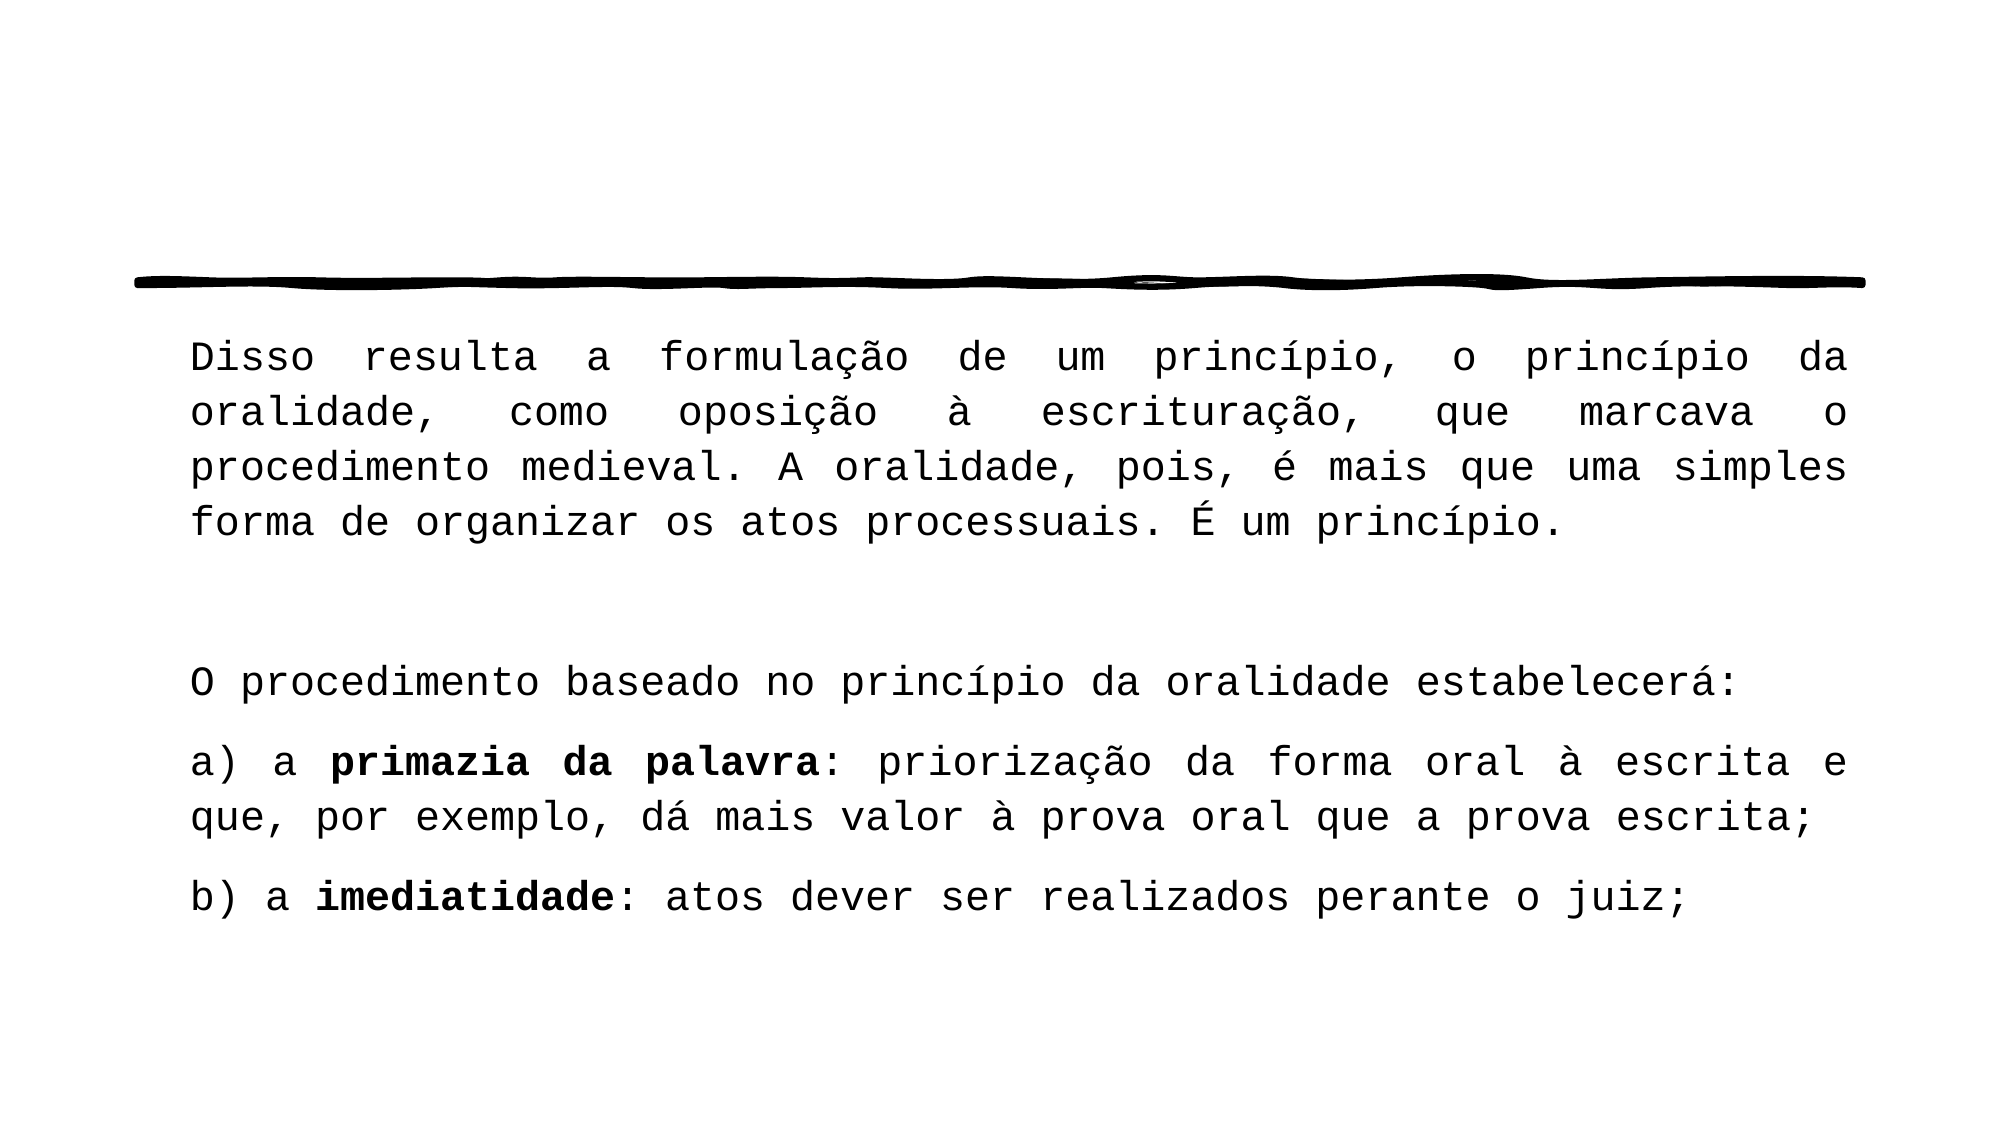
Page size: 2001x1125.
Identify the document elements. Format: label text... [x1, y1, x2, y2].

list Disso resulta a formulação de um princípio, o princípio da oralidade, como oposição à escrituração, que marcava o procedimento medieval. A oralidade, pois, é mais que uma simples forma de organizar os atos processuais. É um princípio. O procedimento baseado no princípio da oralidade estabelecerá: a) a primazia da palavra: priorização da forma oral à escrita e que, por exemplo, dá mais valor à prova oral que a prova escrita; b) a imediatidade: atos dever ser realizados perante o juiz; [137, 316, 1863, 1014]
